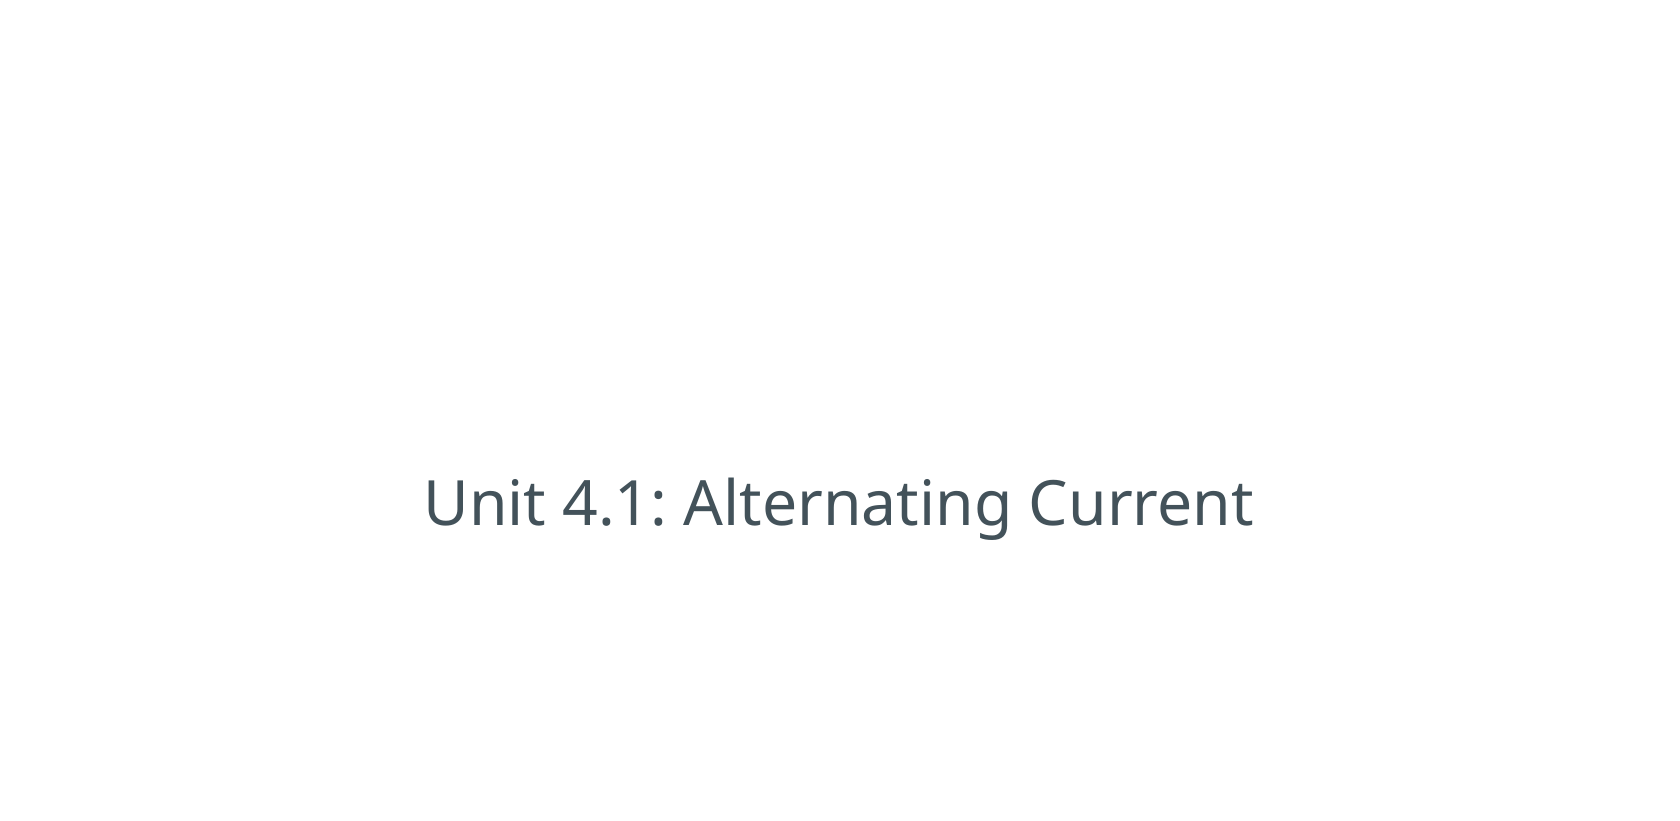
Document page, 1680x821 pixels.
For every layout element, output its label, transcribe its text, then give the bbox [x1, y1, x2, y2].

title Unit 4.1: Alternating Current [114, 204, 1564, 547]
